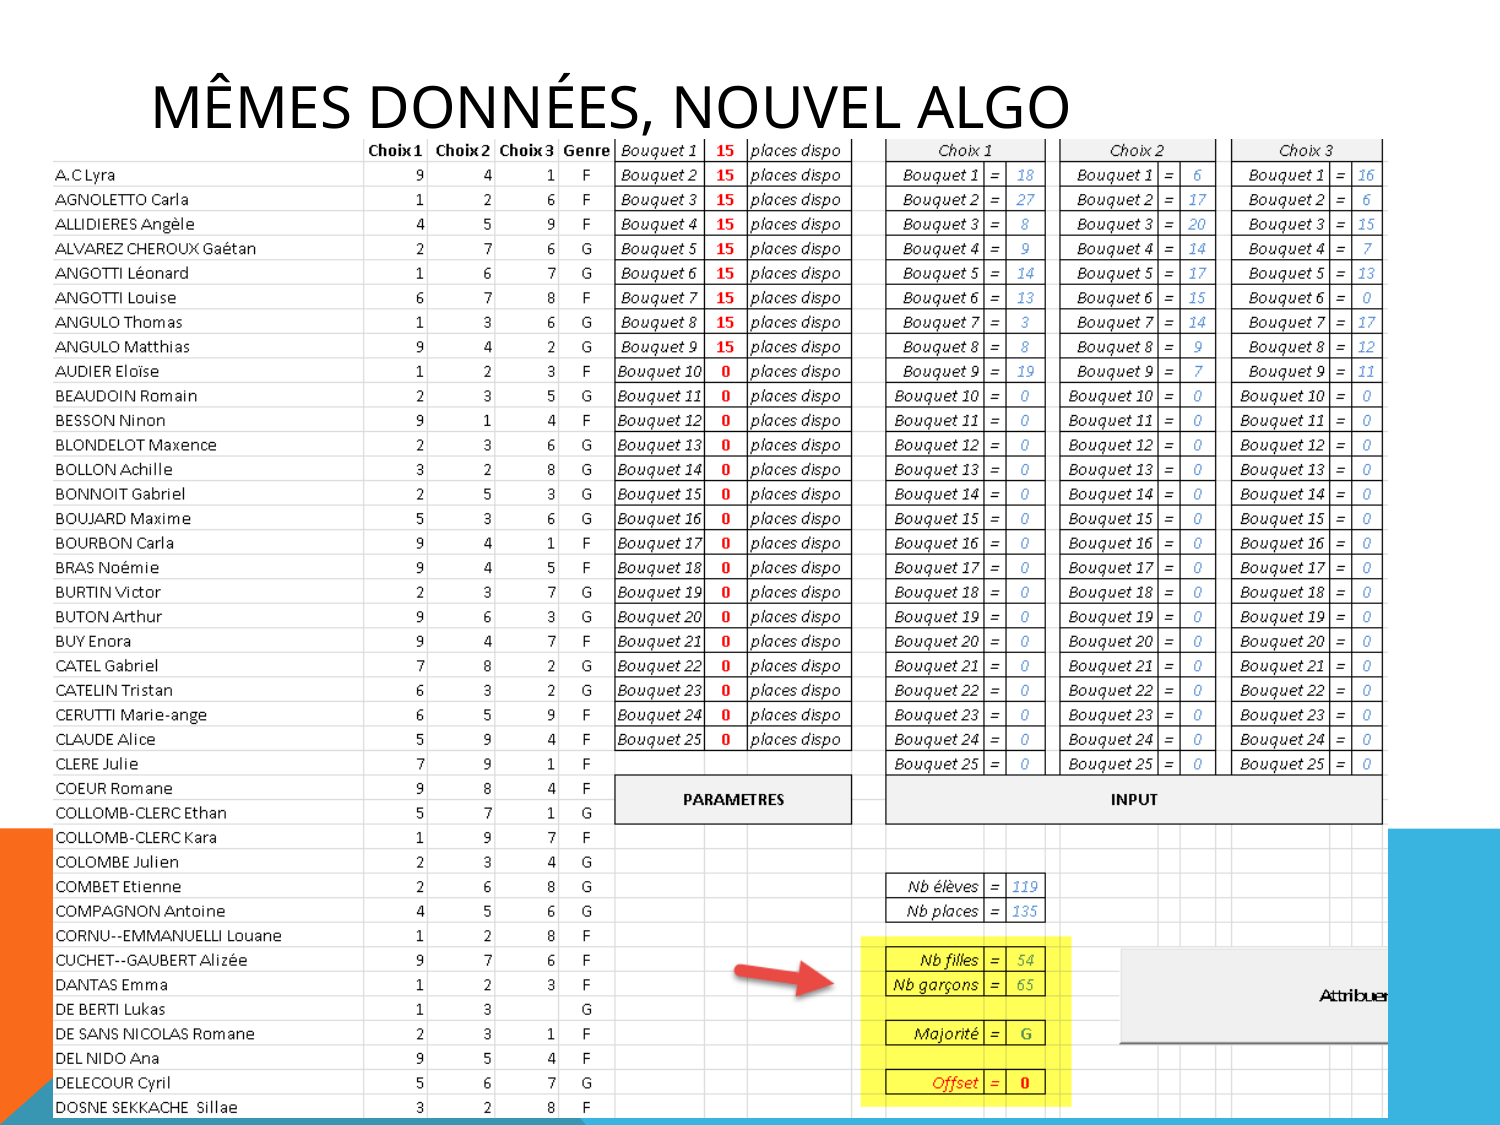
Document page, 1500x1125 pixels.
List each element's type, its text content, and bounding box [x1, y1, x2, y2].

picture [52, 139, 1389, 1118]
title Mêmes données, nouvel algo [135, 60, 1369, 138]
